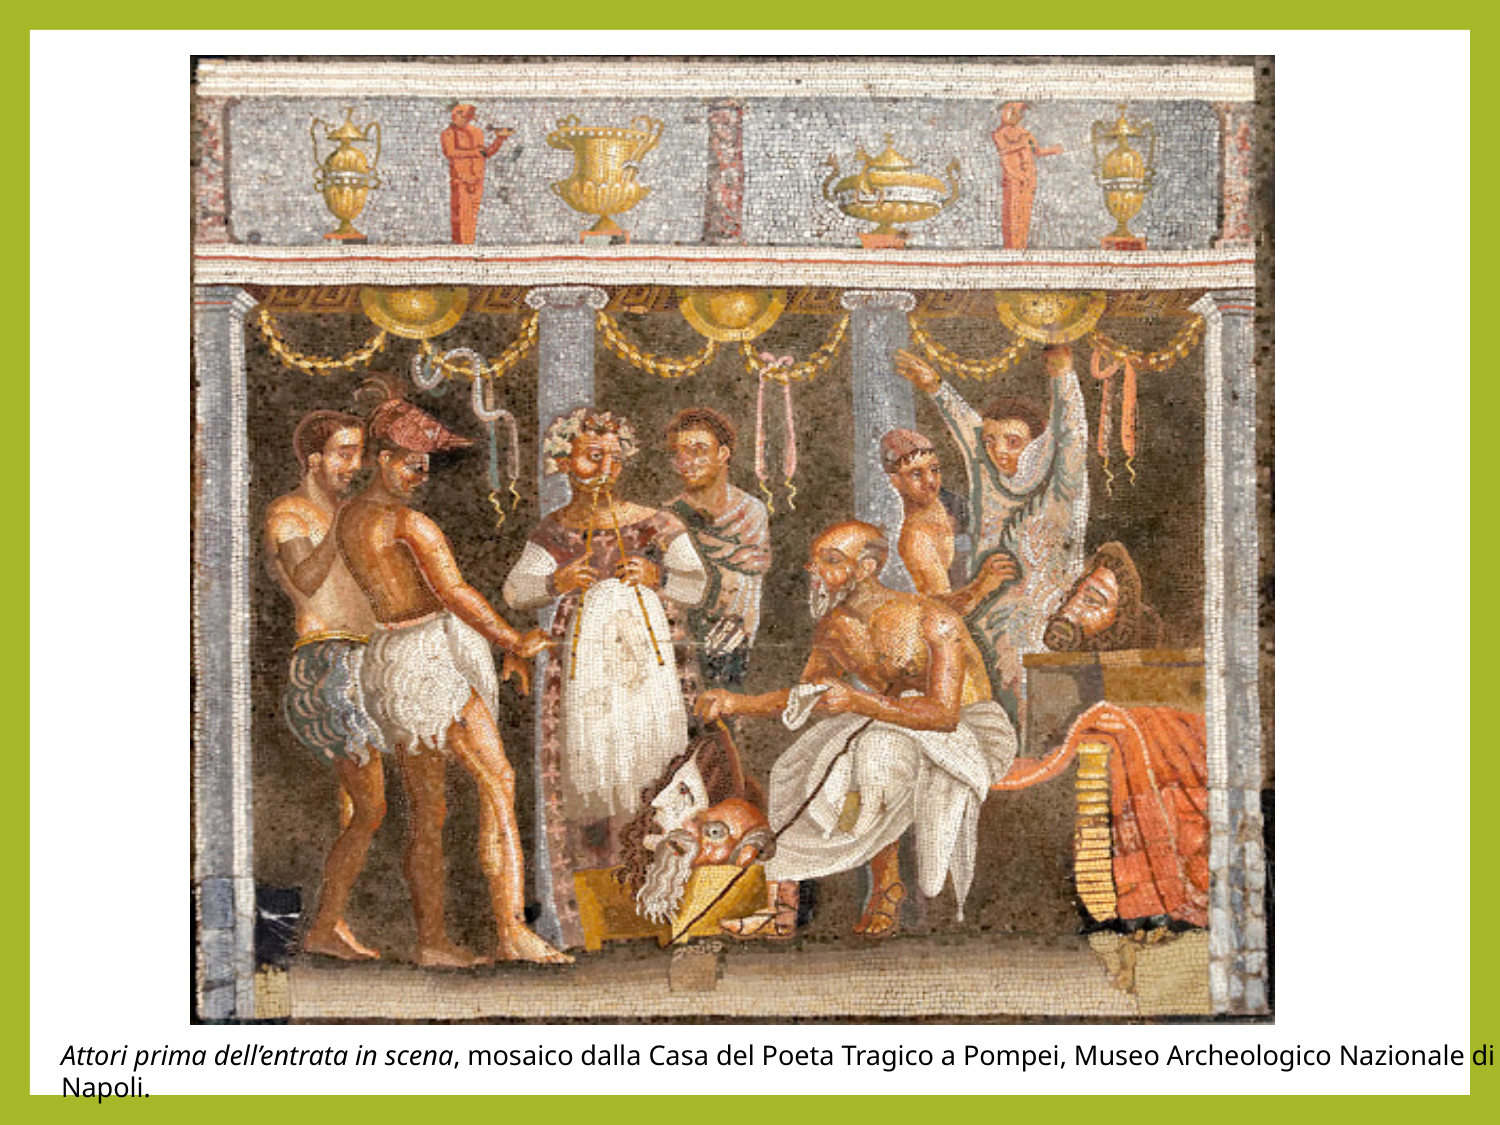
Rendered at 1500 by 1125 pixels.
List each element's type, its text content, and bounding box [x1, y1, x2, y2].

picture [190, 55, 1276, 1025]
text_box Attori prima dell’entrata in scena, mosaico dalla Casa del Poeta Tragico a Pompei, Museo Archeologico Nazionale di Napoli. [46, 1030, 1500, 1111]
